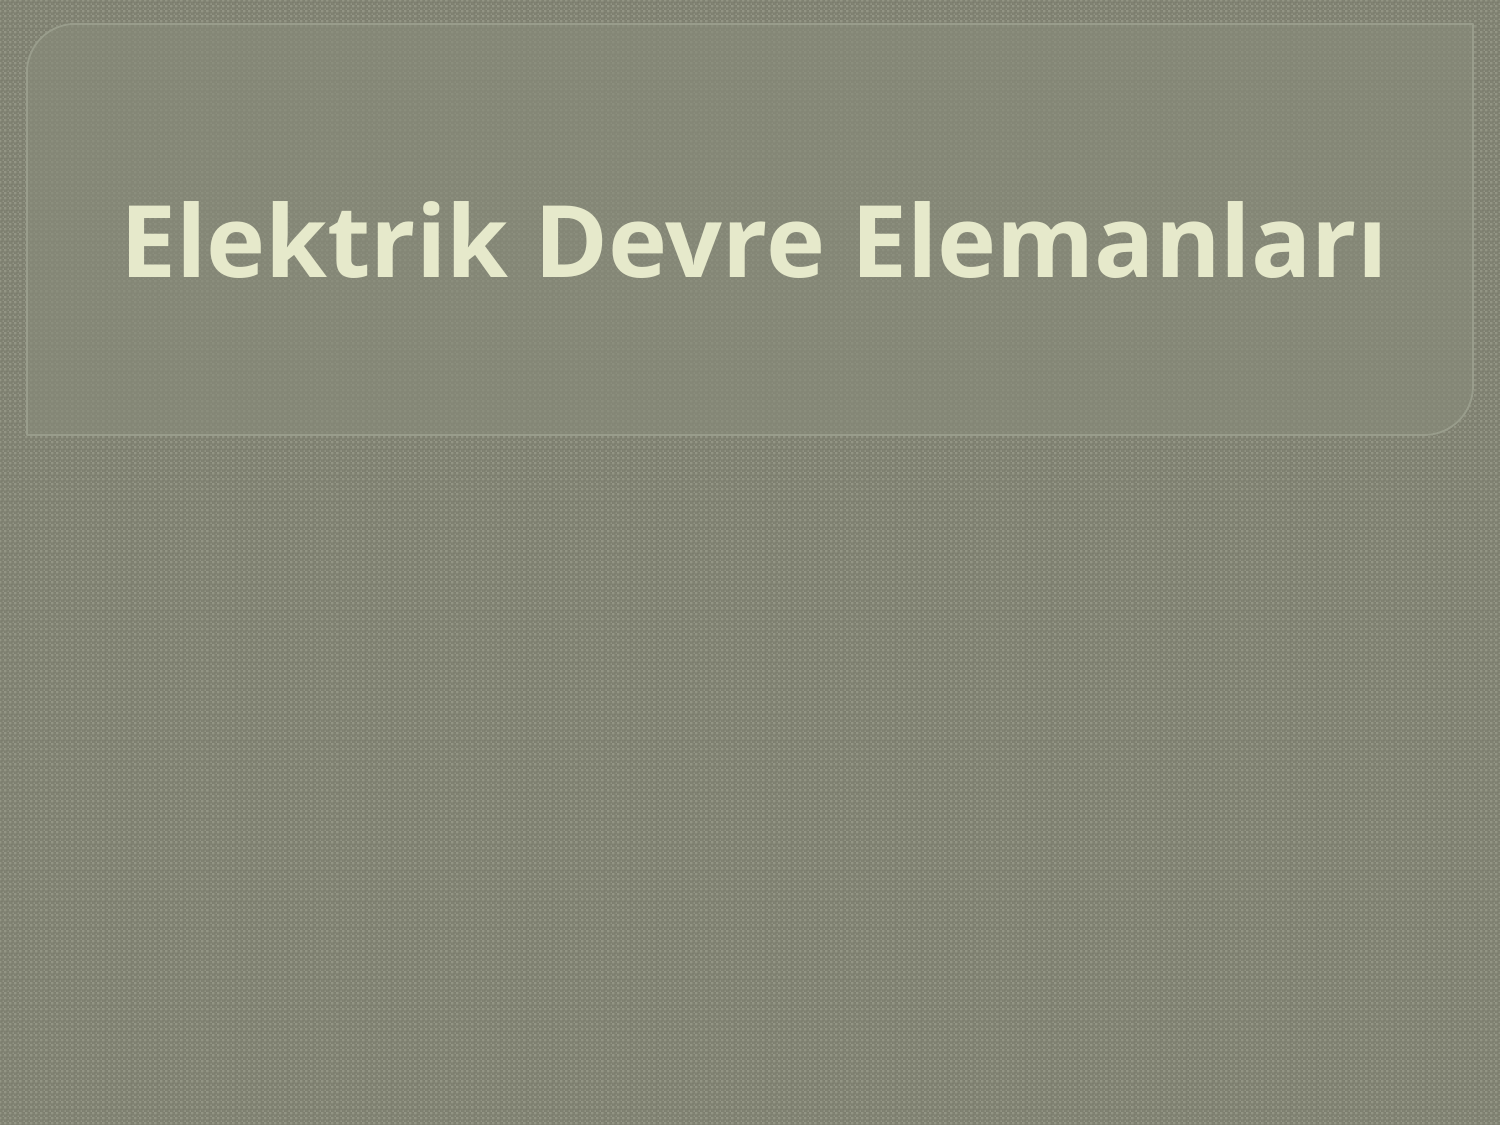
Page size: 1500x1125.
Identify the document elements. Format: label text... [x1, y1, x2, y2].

title Elektrik Devre Elemanları [46, 62, 1427, 425]
